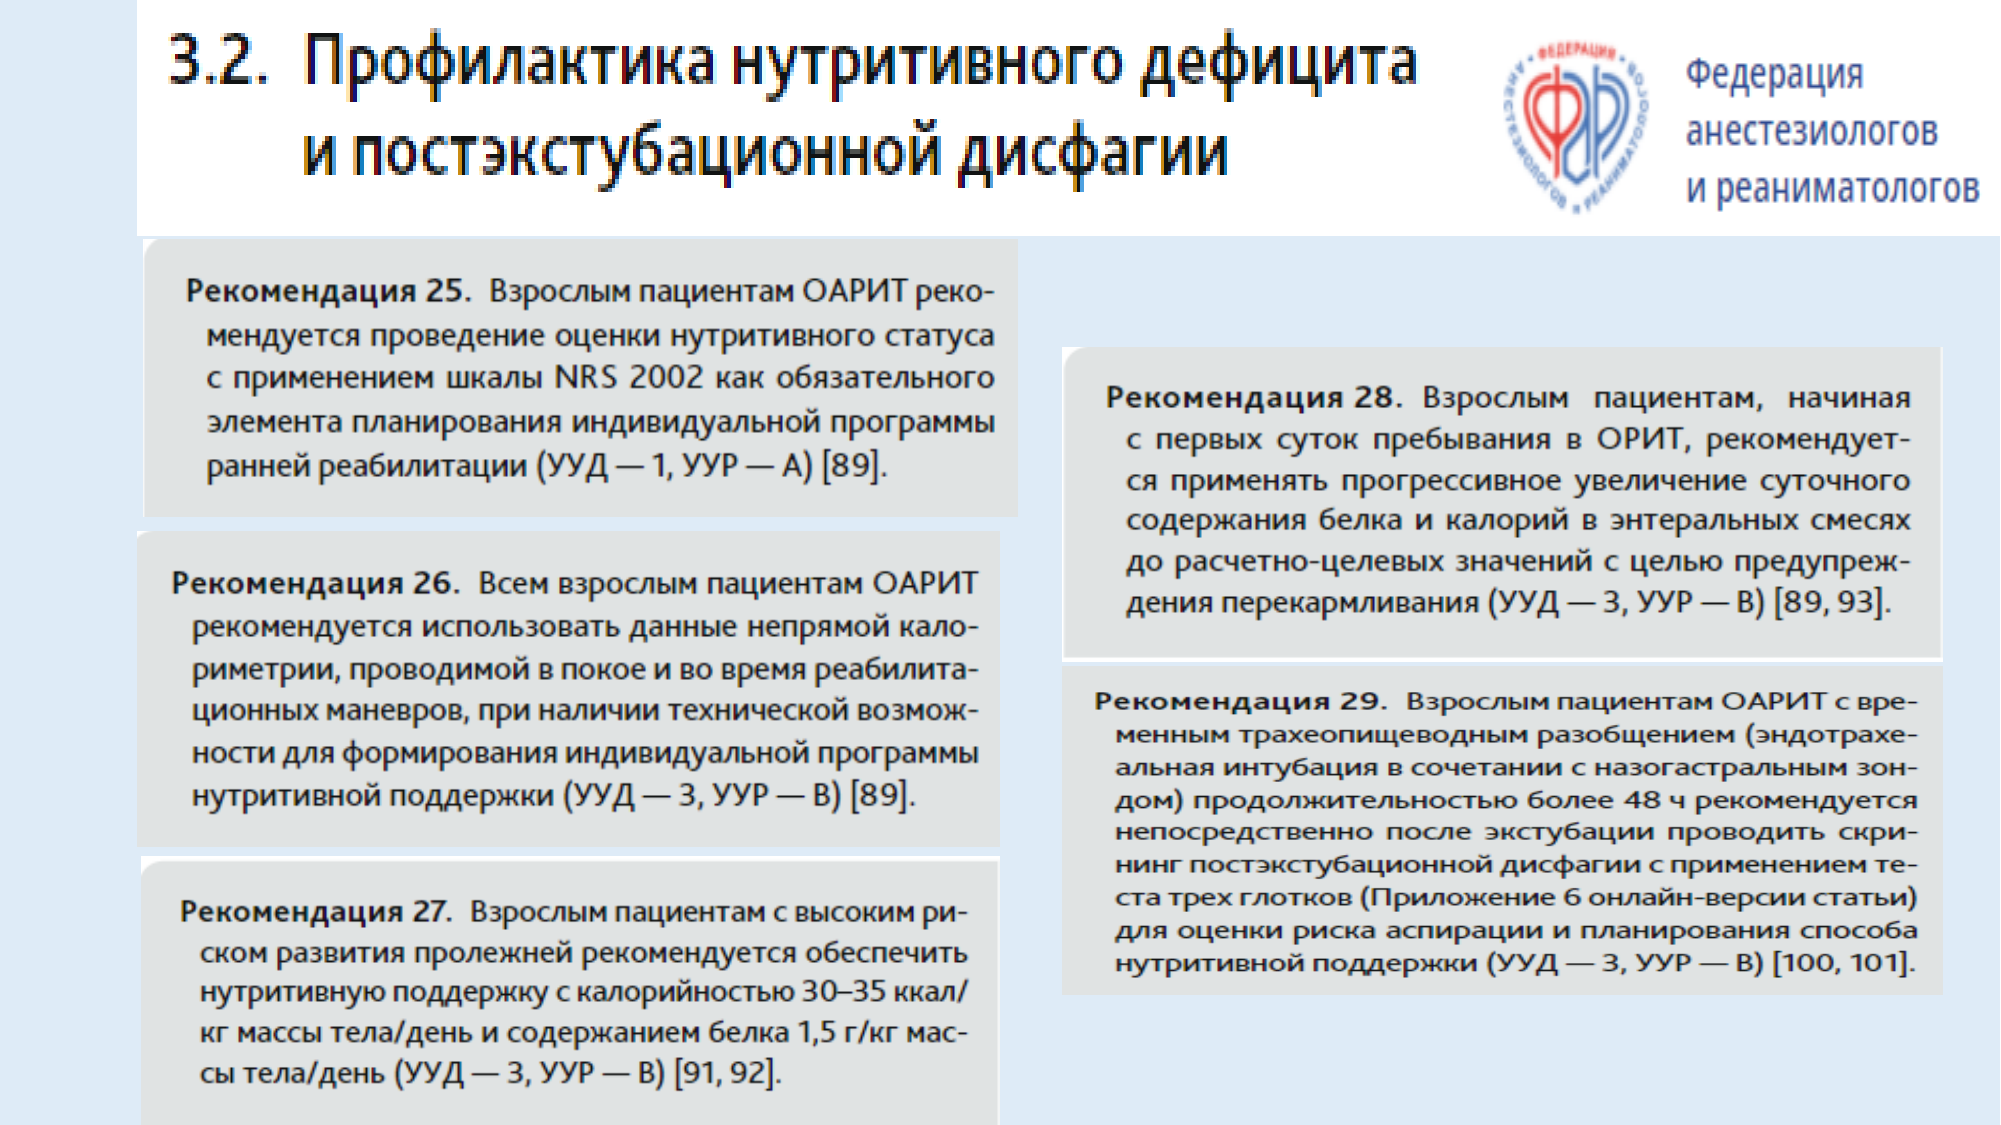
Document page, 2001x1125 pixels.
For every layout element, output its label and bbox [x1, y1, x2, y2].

list [143, 239, 1018, 517]
picture [1062, 666, 1943, 995]
picture [137, 531, 1000, 847]
picture [137, 0, 2000, 236]
picture [140, 856, 1000, 1125]
picture [1062, 347, 1943, 662]
